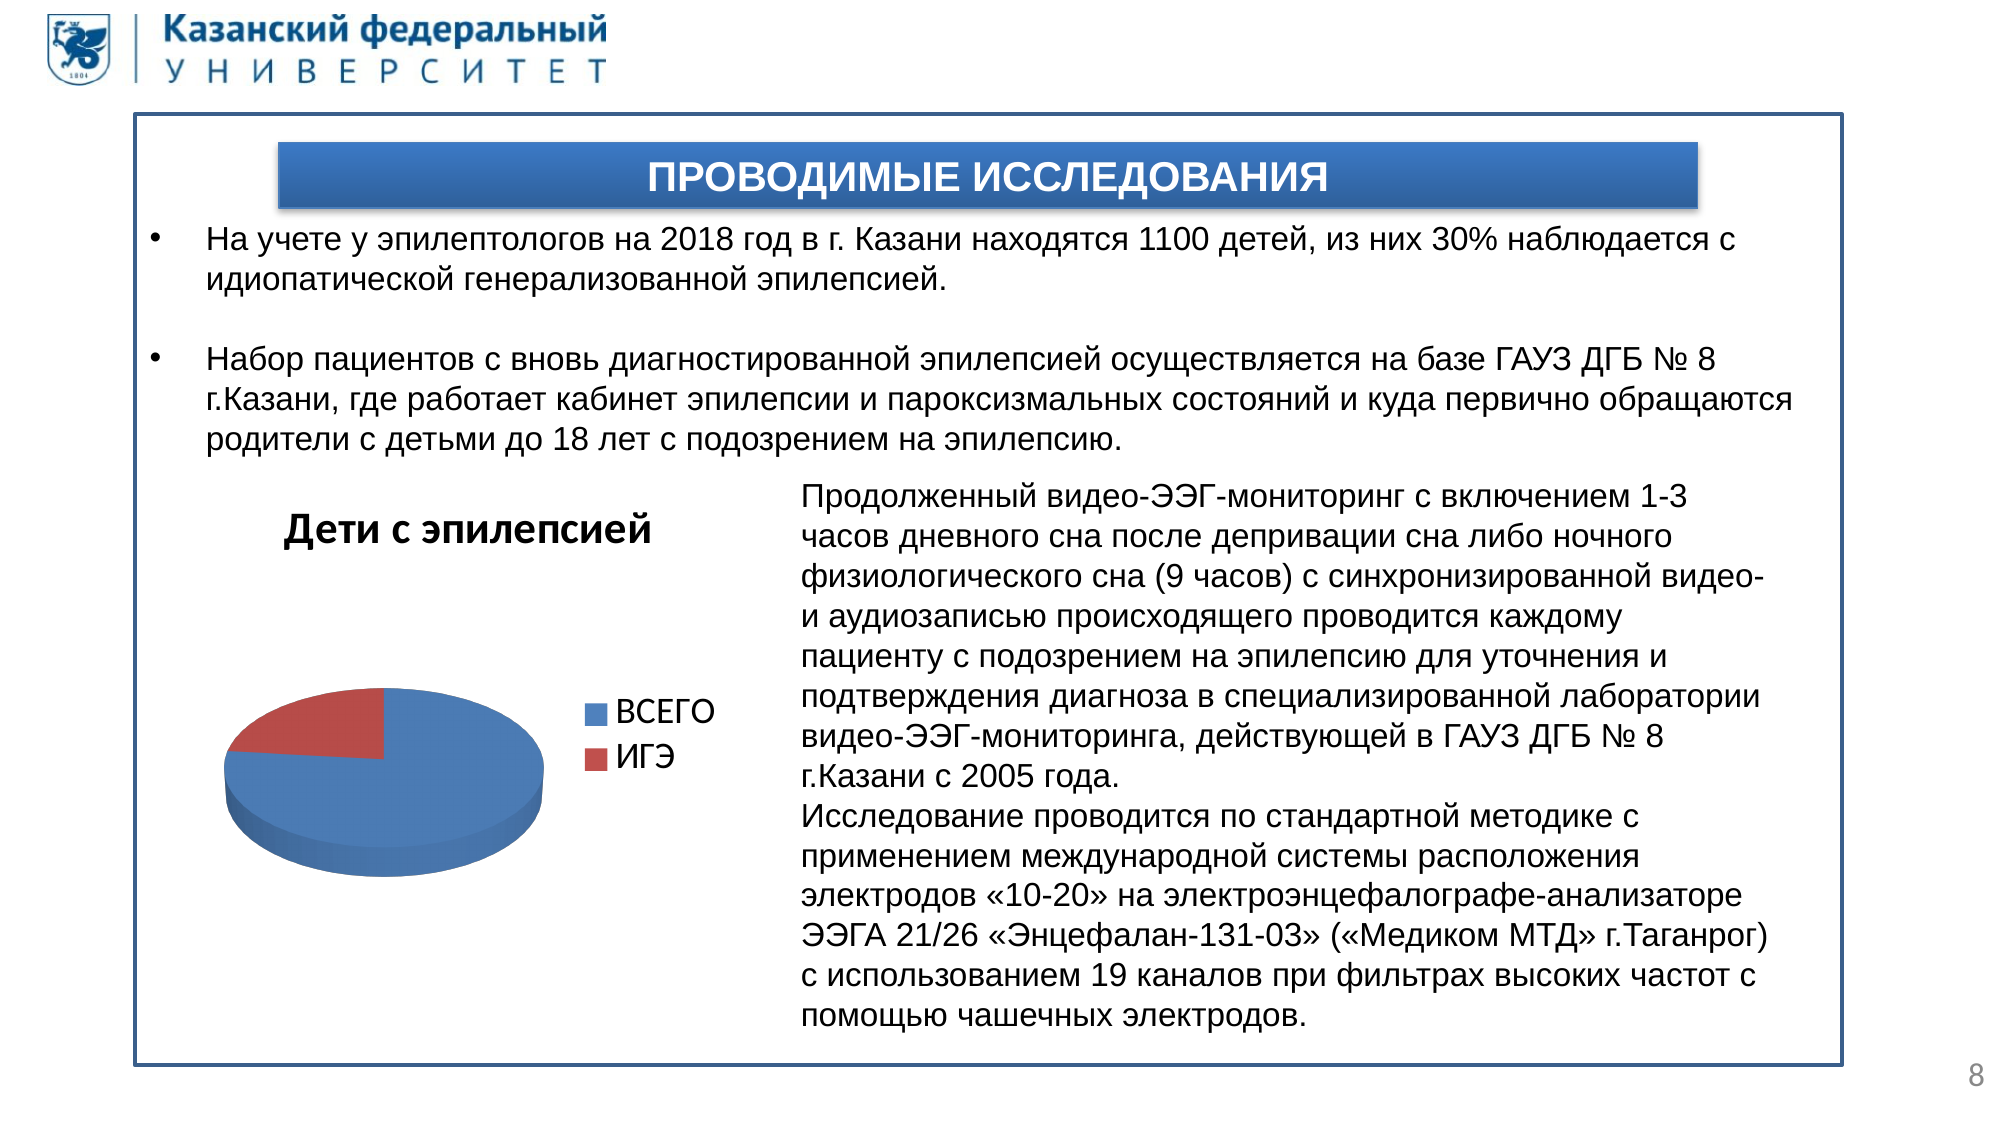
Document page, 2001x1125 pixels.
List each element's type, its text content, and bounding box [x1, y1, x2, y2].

picture [43, 0, 616, 93]
chart [195, 477, 741, 998]
slide_number 8 [1533, 1042, 2000, 1103]
text_box [133, 112, 1844, 1067]
text_box На учете у эпилептологов на 2018 год в г. Казани находятся 1100 детей, из них 30% наблюдается с идиопатической генерализованной эпилепсией. Набор пациентов с вновь диагностированной эпилепсией осуществляется на базе ГАУЗ ДГБ № 8 г.Казани, где работает кабинет эпилепсии и пароксизмальных состояний и куда первично обращаются родители с детьми до 18 лет с подозрением на эпилепсию. [134, 209, 1842, 564]
text_box Продолженный видео-ЭЭГ-мониторинг с включением 1-3 часов дневного сна после депривации сна либо ночного физиологического сна (9 часов) с синхронизированной видео- и аудиозаписью происходящего проводится каждому пациенту с подозрением на эпилепсию для уточнения и подтверждения диагноза в специализированной лаборатории видео-ЭЭГ-мониторинга, действующей в ГАУЗ ДГБ № 8 г.Казани с 2005 года. Исследование проводится по стандартной методике с применением международной системы расположения электродов «10-20» на электроэнцефалографе-анализаторе ЭЭГА 21/26 «Энцефалан-131-03» («Медиком МТД» г.Таганрог) с использованием 19 каналов при фильтрах высоких частот с помощью чашечных электродов. [786, 467, 1787, 1081]
